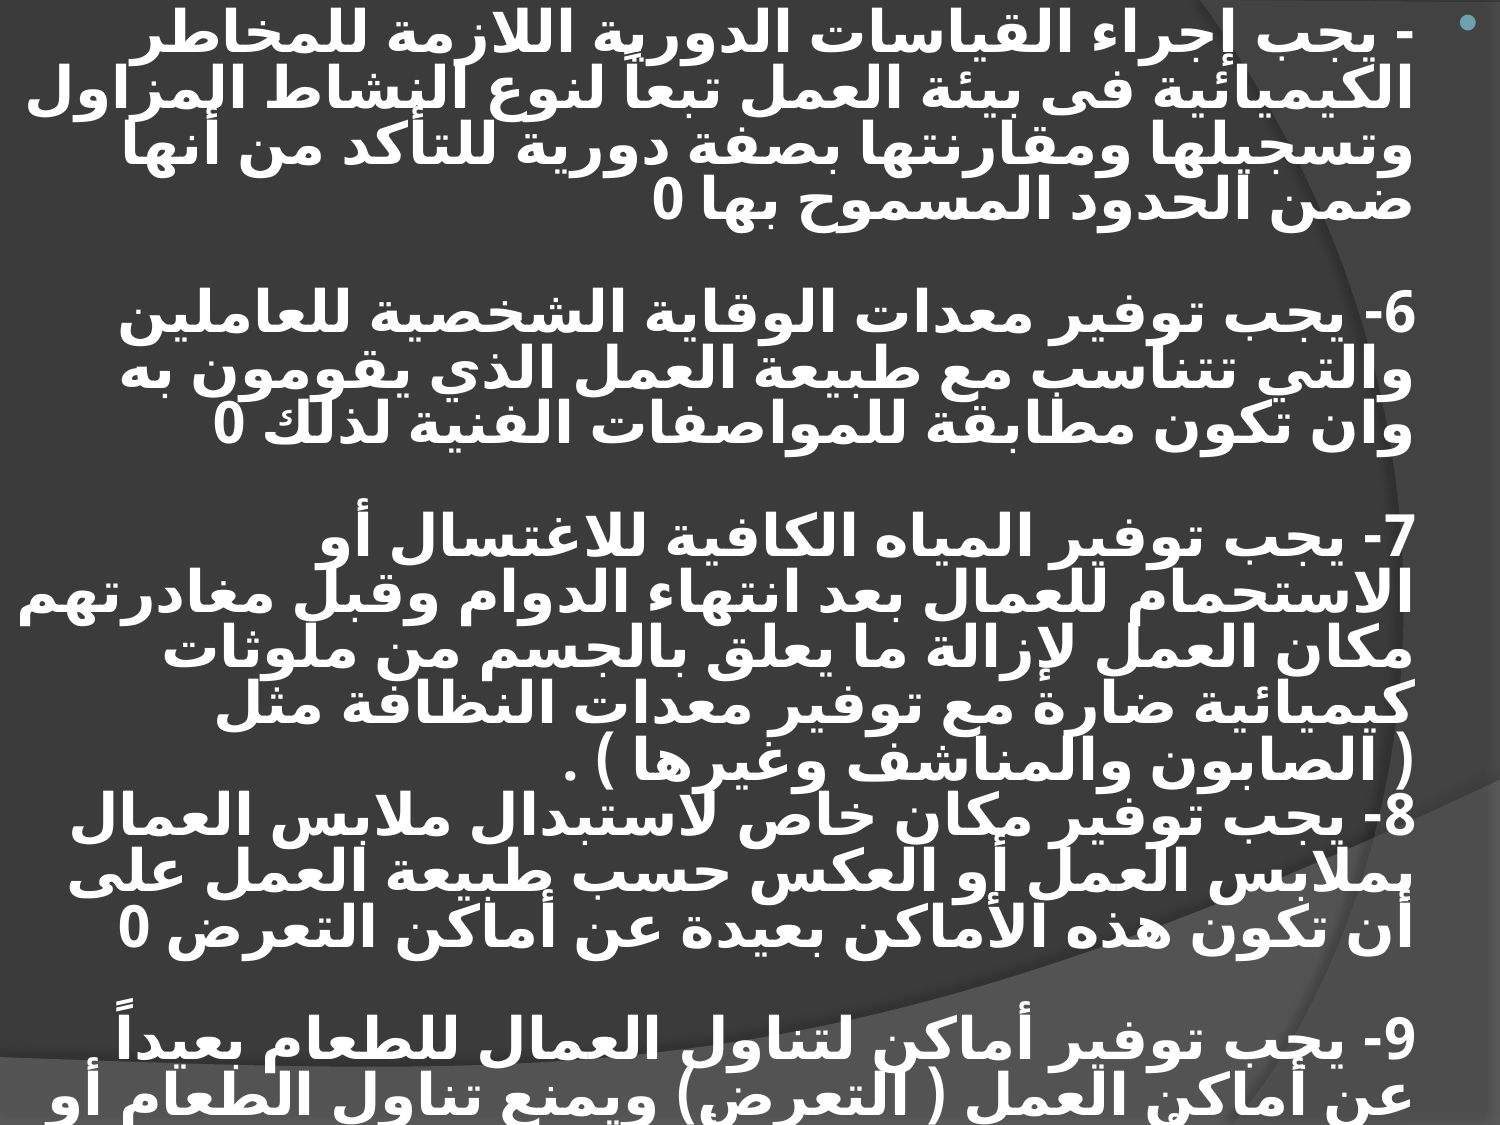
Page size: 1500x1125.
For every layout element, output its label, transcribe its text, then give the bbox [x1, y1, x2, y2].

list - يجب إجراء القياسات الدورية اللازمة للمخاطر الكيميائية فى بيئة العمل تبعاً لنوع النشاط المزاول وتسجيلها ومقارنتها بصفة دورية للتأكد من أنها ضمن الحدود المسموح بها 0 6- يجب توفير معدات الوقاية الشخصية للعاملين والتي تتناسب مع طبيعة العمل الذي يقومون به وان تكون مطابقة للمواصفات الفنية لذلك 0 7- يجب توفير المياه الكافية للاغتسال أو الاستحمام للعمال بعد انتهاء الدوام وقبل مغادرتهم مكان العمل لإزالة ما يعلق بالجسم من ملوثات كيميائية ضارة مع توفير معدات النظافة مثل ( الصابون والمناشف وغيرها ) . 8- يجب توفير مكان خاص لاستبدال ملابس العمال بملابس العمل أو العكس حسب طبيعة العمل على أن تكون هذه الأماكن بعيدة عن أماكن التعرض 0 9- يجب توفير أماكن لتناول العمال للطعام بعيداً عن أماكن العمل ( التعرض) ويمنع تناول الطعام أو الشراب أو التدخين داخل أماكن العمل 0 10- يجب توعية العاملين بمخاطر المواد الكيميائية الموجودة في بيئة العمل وكيفية حماية أنفسهم منها 0 والالتزام بالتنبيهات والتحذيرات التي تصدر عن الشركات المنتجة للمواد الكيميائية 0 [0, 0, 1500, 1125]
